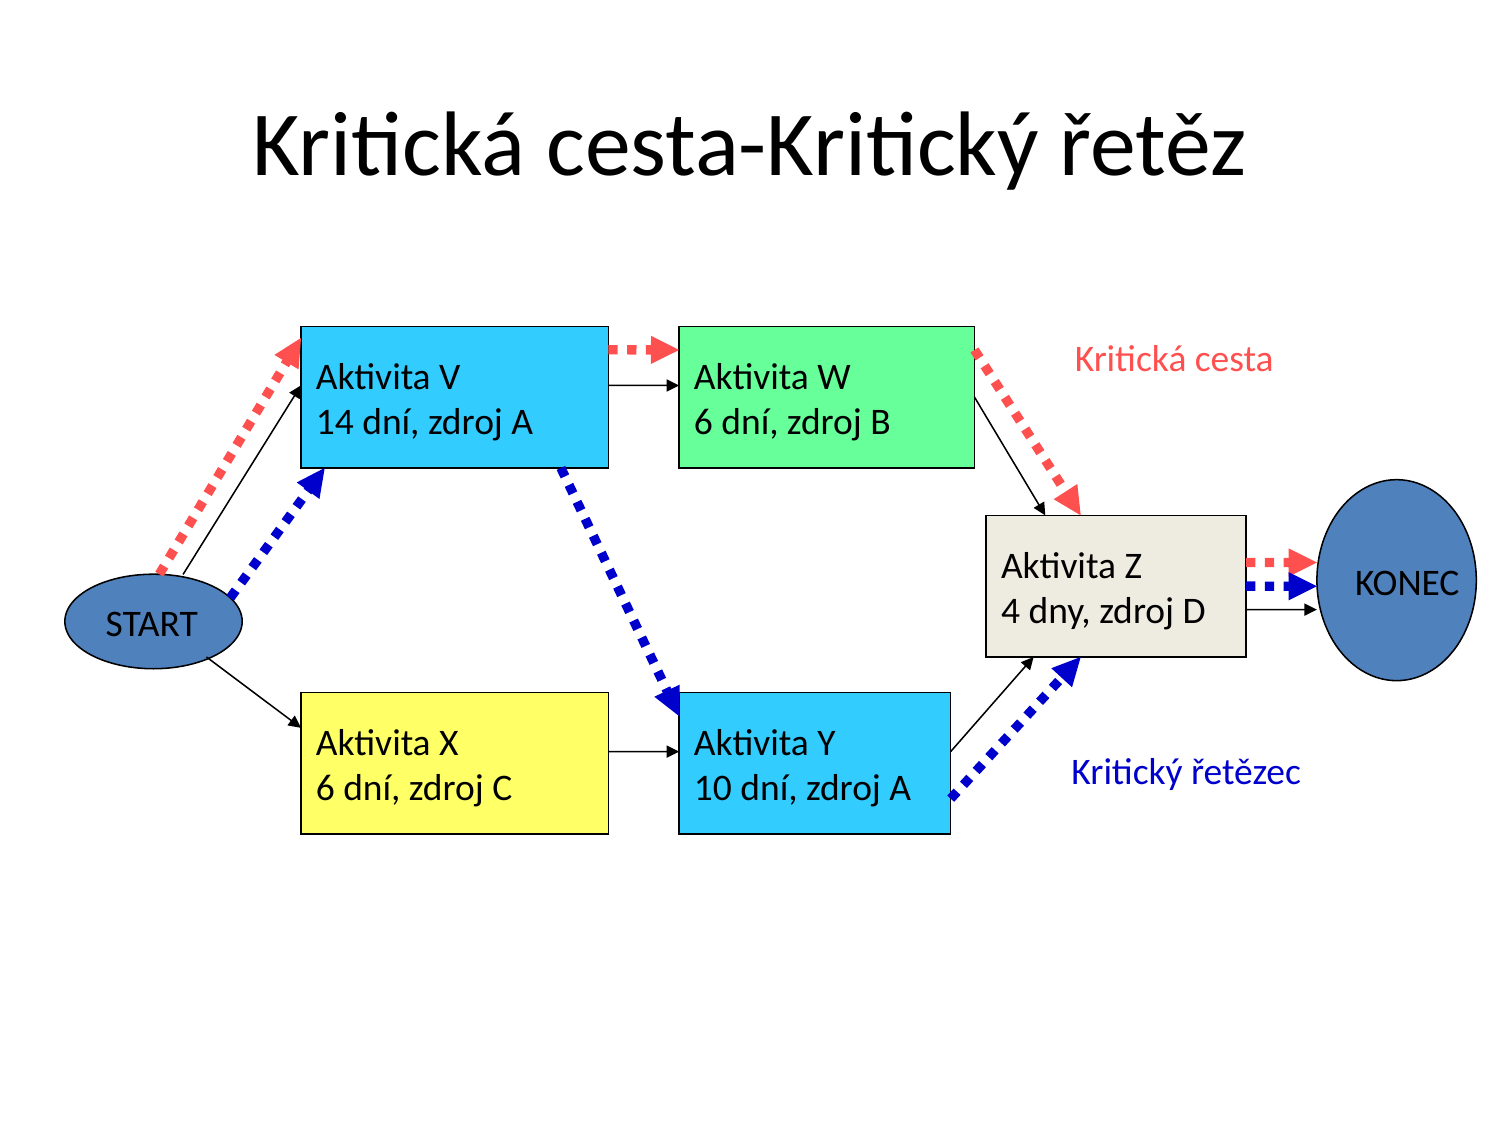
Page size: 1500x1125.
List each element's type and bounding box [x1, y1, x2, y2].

text_box [254, 406, 261, 416]
text_box [634, 623, 643, 639]
text_box [187, 518, 193, 528]
text_box [162, 559, 169, 569]
text_box [581, 511, 590, 527]
text_box [590, 531, 601, 550]
text_box [1056, 739, 1317, 800]
text_box [278, 368, 284, 375]
text_box [211, 477, 218, 487]
title [75, 45, 1425, 233]
text_box [169, 548, 175, 558]
text_box [229, 447, 236, 457]
text_box [1303, 479, 1477, 681]
text_box [1063, 489, 1069, 496]
text_box [601, 554, 610, 570]
text_box [612, 577, 622, 596]
text_box [656, 669, 665, 685]
text_box [283, 357, 290, 367]
text_box [64, 326, 1317, 835]
text_box [260, 398, 266, 405]
text_box [282, 496, 305, 526]
text_box [645, 646, 654, 662]
text_box [241, 428, 247, 438]
text_box [265, 387, 272, 397]
text_box [256, 545, 269, 562]
text_box [272, 376, 279, 386]
text_box [570, 488, 579, 504]
text_box [1058, 481, 1064, 488]
text_box [180, 529, 187, 539]
text_box [247, 417, 254, 427]
text_box [243, 563, 256, 580]
text_box [223, 458, 229, 468]
text_box [1060, 326, 1289, 386]
text_box [269, 527, 282, 544]
text_box [1015, 414, 1043, 456]
text_box [1010, 406, 1016, 413]
text_box [205, 488, 211, 498]
text_box [623, 600, 632, 616]
